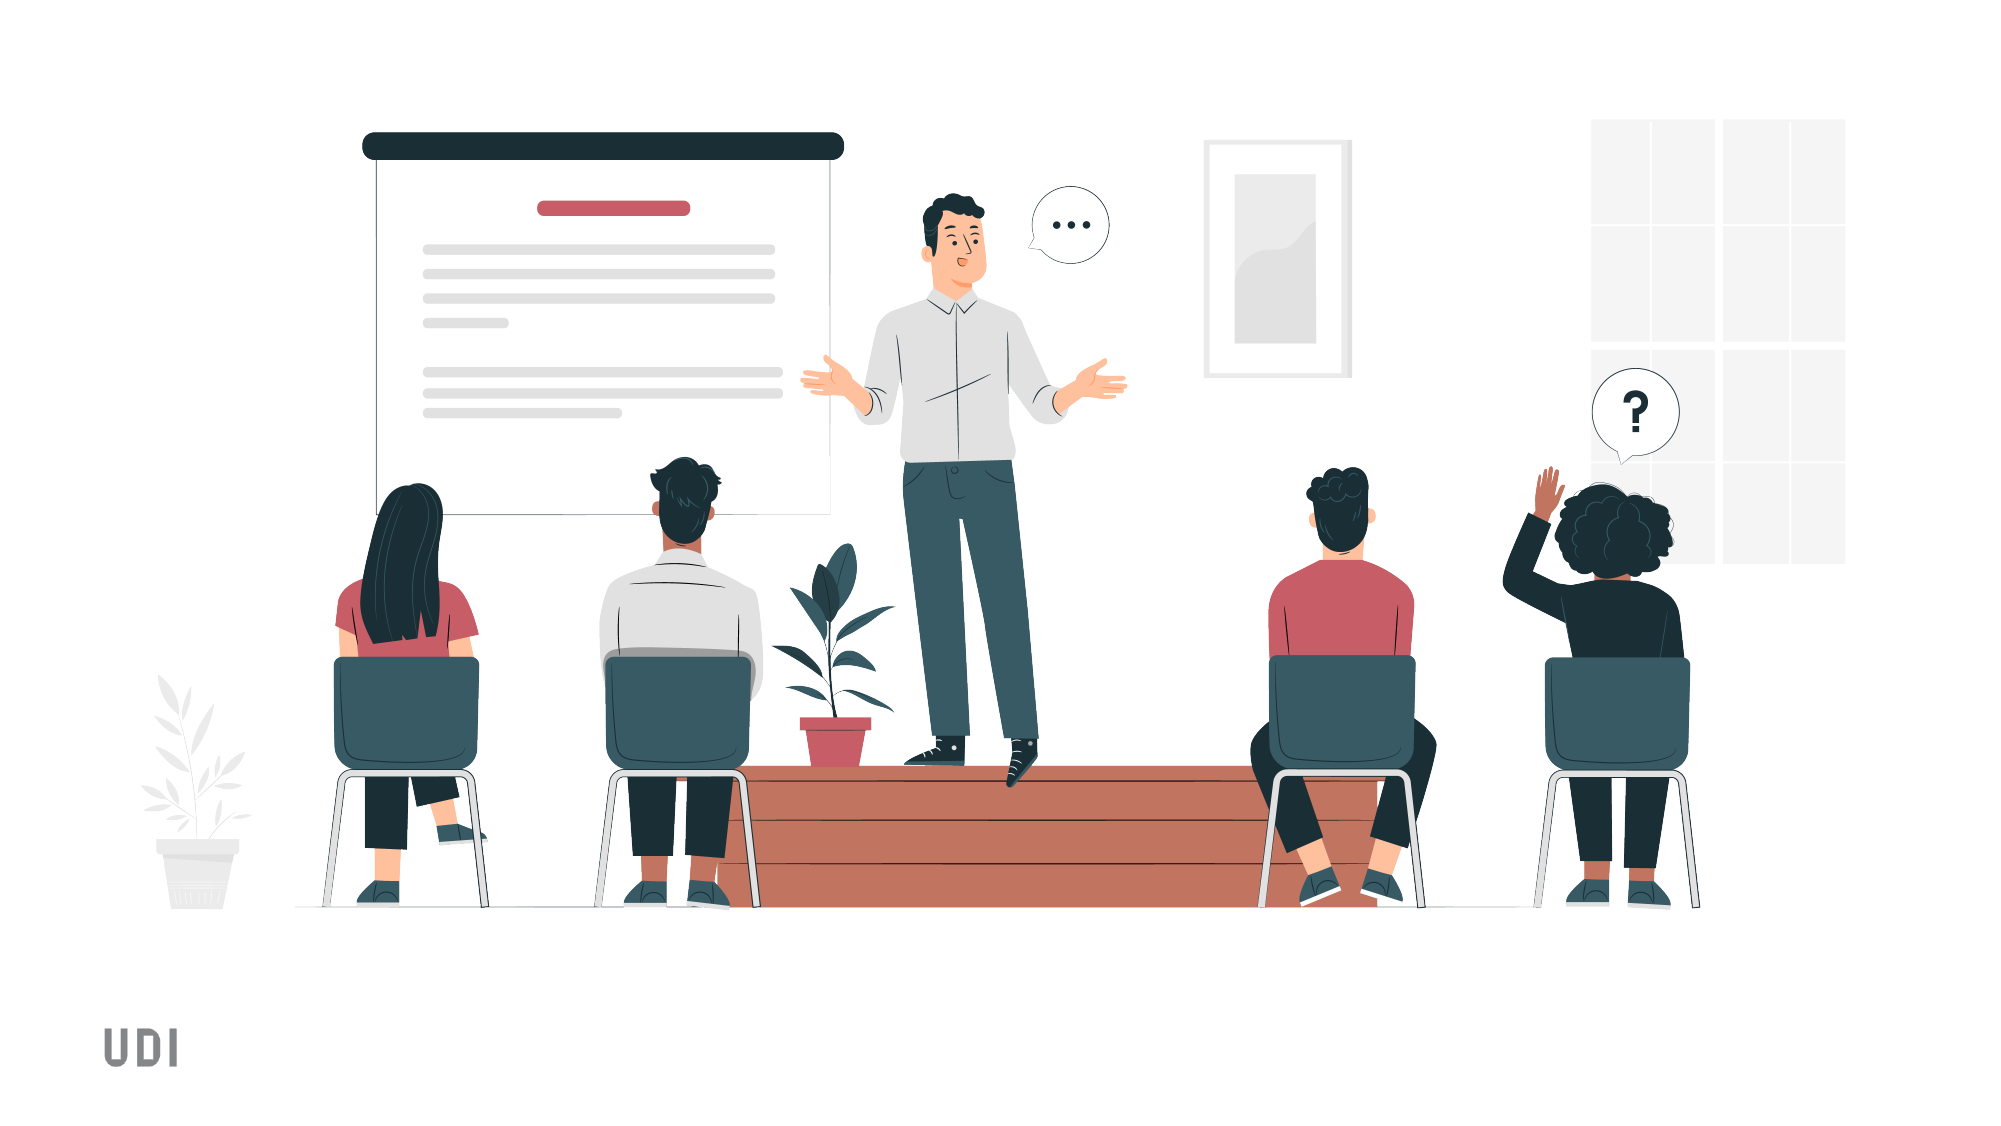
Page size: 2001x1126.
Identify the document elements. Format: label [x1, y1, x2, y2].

picture [0, 1005, 2001, 1126]
list [106, 92, 1895, 940]
